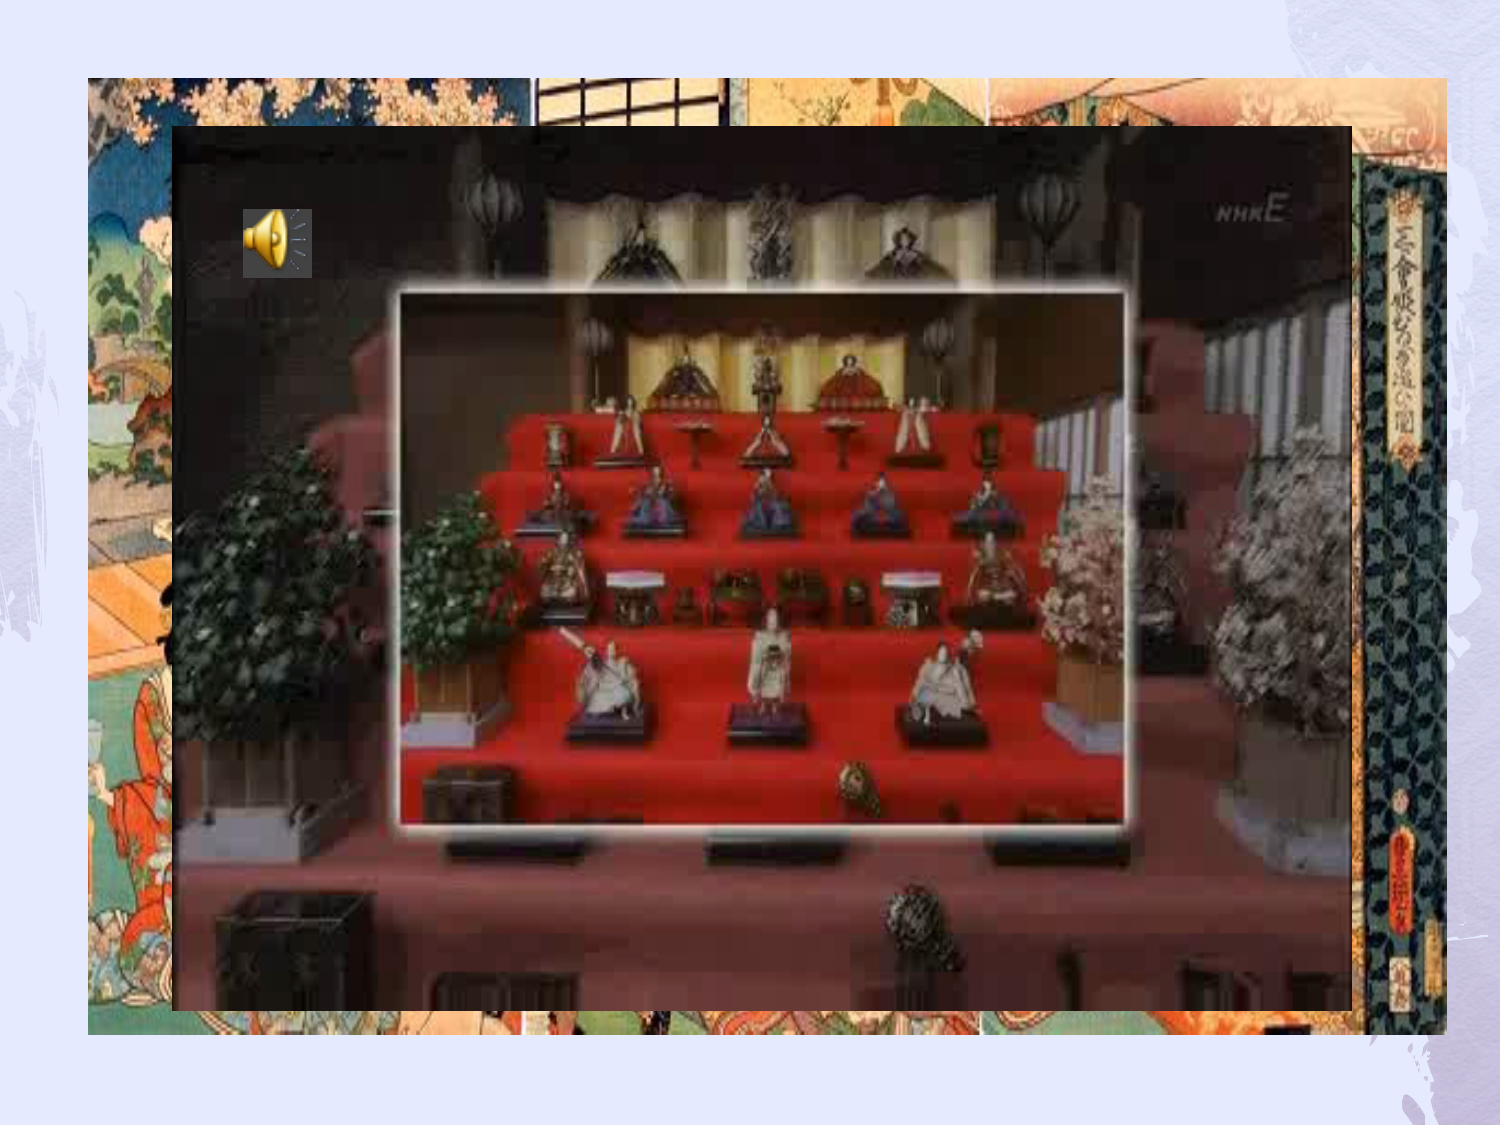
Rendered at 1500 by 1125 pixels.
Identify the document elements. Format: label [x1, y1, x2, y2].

picture [88, 77, 1448, 1036]
text_box [170, 125, 1353, 1012]
